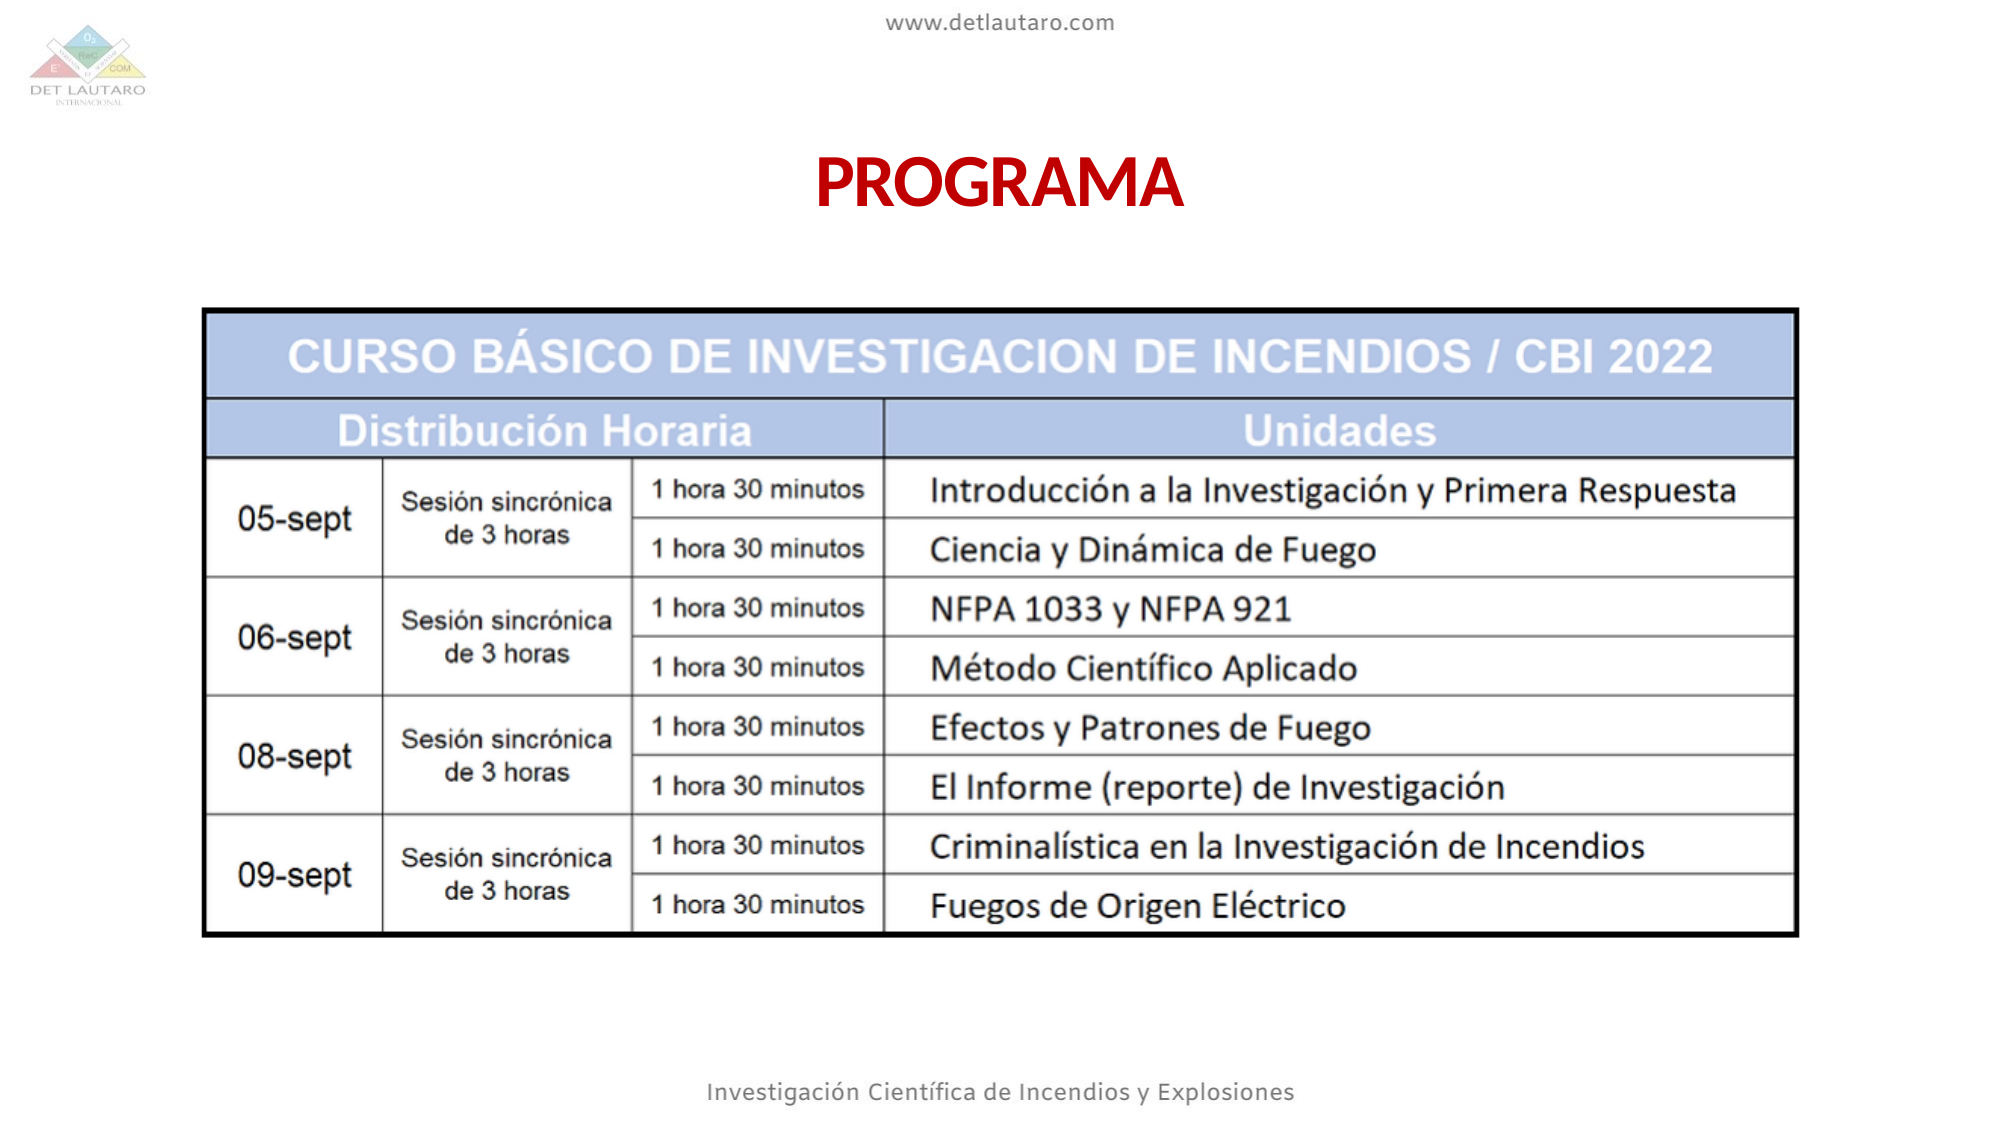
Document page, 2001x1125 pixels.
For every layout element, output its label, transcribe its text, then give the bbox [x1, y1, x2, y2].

title PROGRAMA [16, 132, 1984, 231]
picture [0, 0, 2001, 1125]
